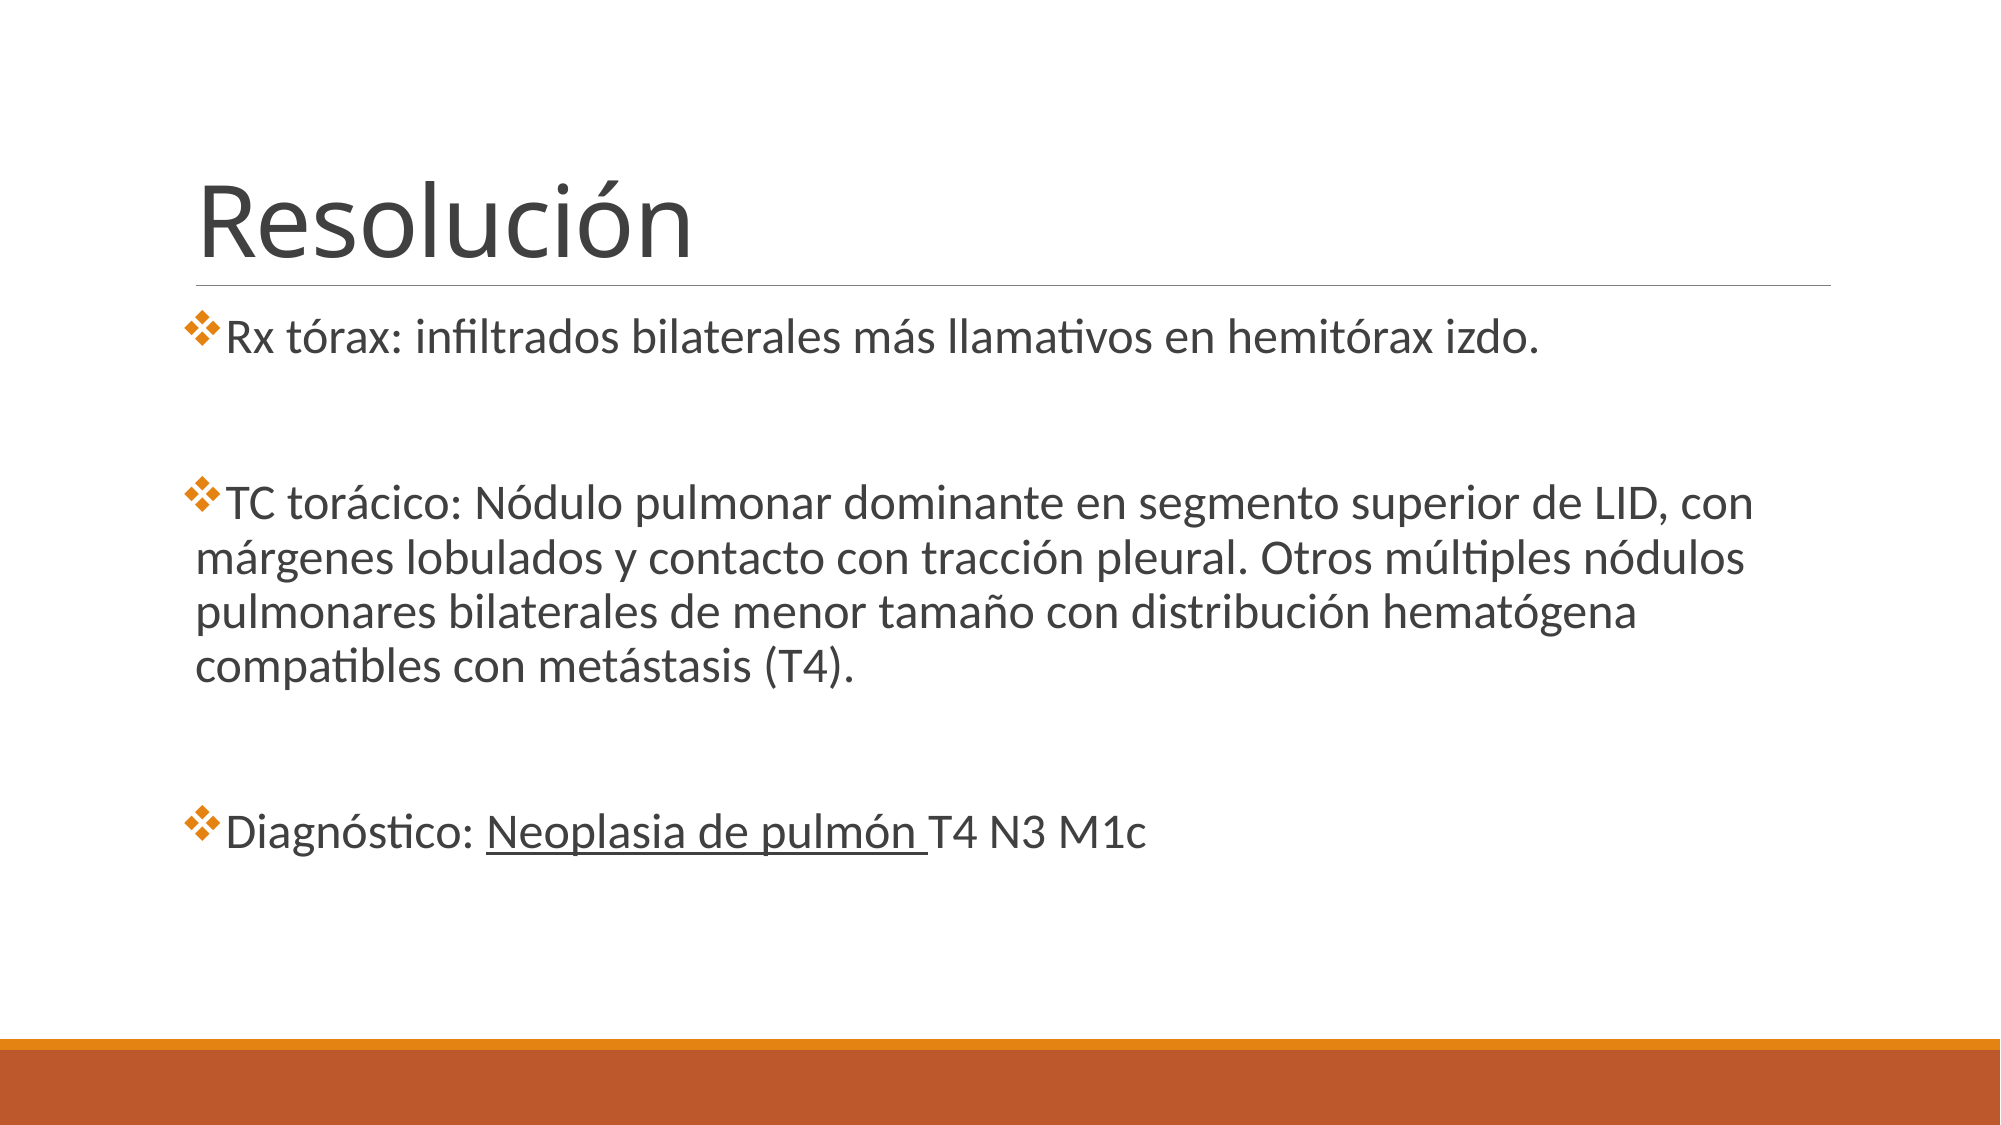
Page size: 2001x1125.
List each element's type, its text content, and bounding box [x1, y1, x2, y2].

title Resolución [180, 47, 1830, 285]
list Rx tórax: infiltrados bilaterales más llamativos en hemitórax izdo. TC torácico: Nódulo pulmonar dominante en segmento superior de LID, con márgenes lobulados y contacto con tracción pleural. Otros múltiples nódulos pulmonares bilaterales de menor tamaño con distribución hematógena compatibles con metástasis (T4). Diagnóstico: Neoplasia de pulmón T4 N3 M1c [180, 302, 1830, 963]
